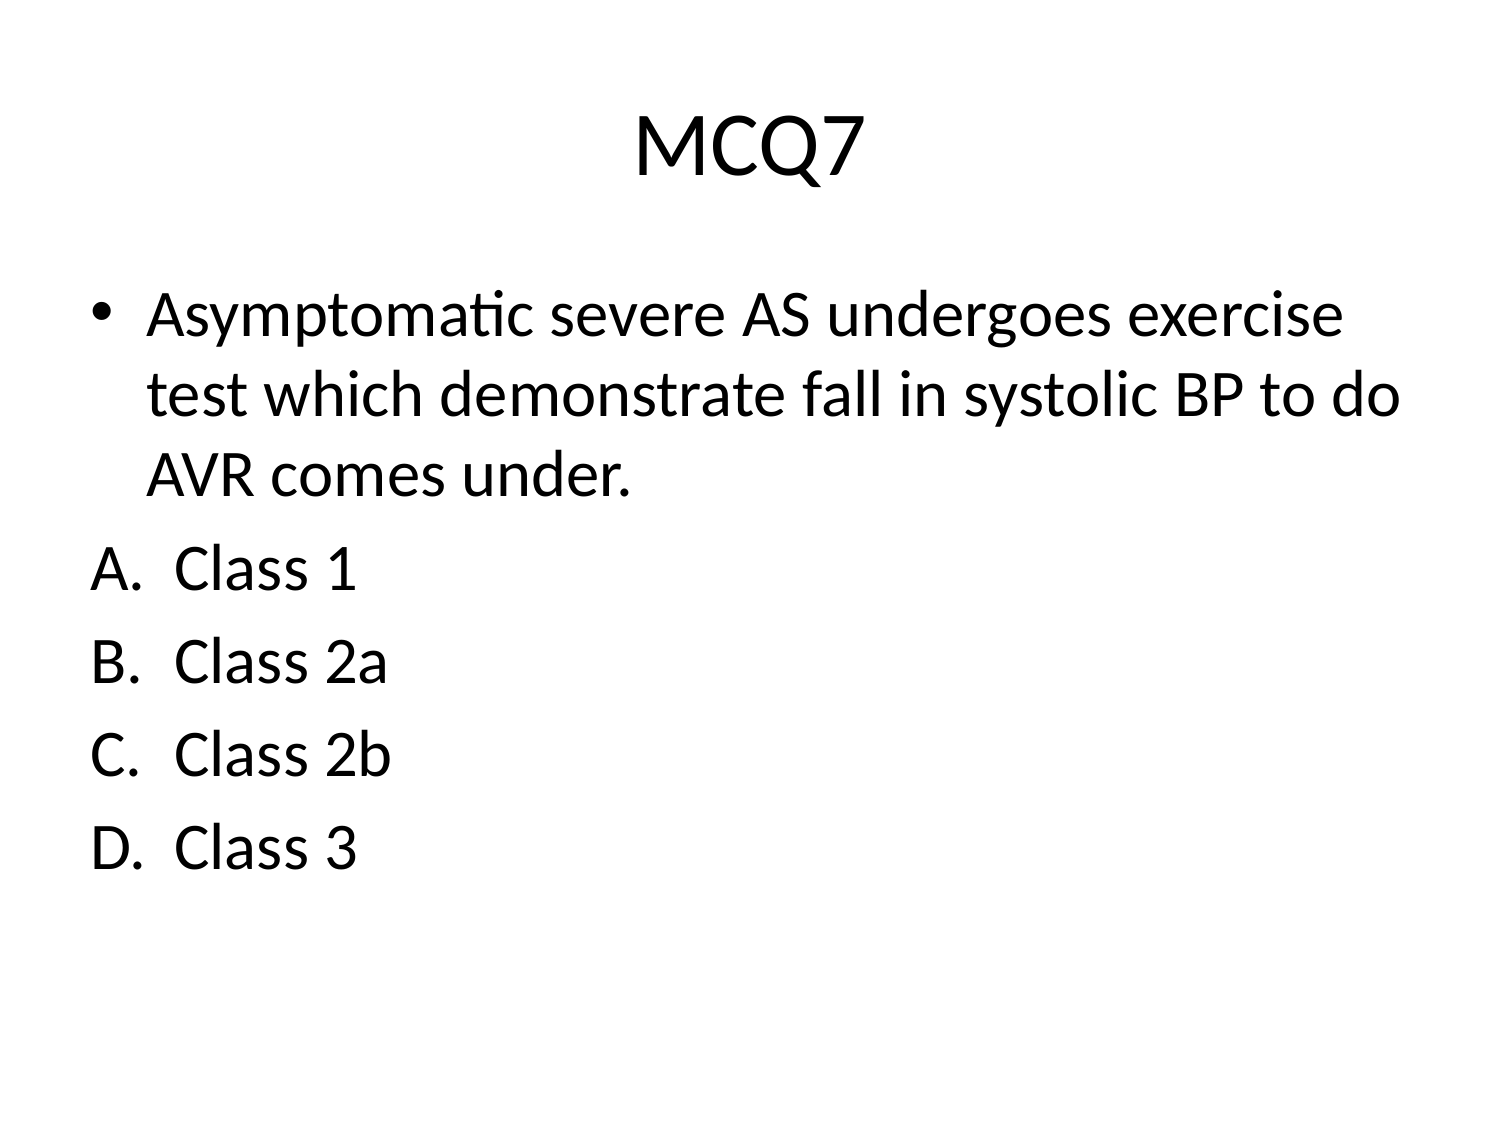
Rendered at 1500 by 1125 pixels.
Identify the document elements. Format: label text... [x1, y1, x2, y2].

list Asymptomatic severe AS undergoes exercise test which demonstrate fall in systolic BP to do AVR comes under. Class 1 Class 2a Class 2b Class 3 [75, 262, 1425, 1005]
title MCQ7 [75, 45, 1425, 233]
